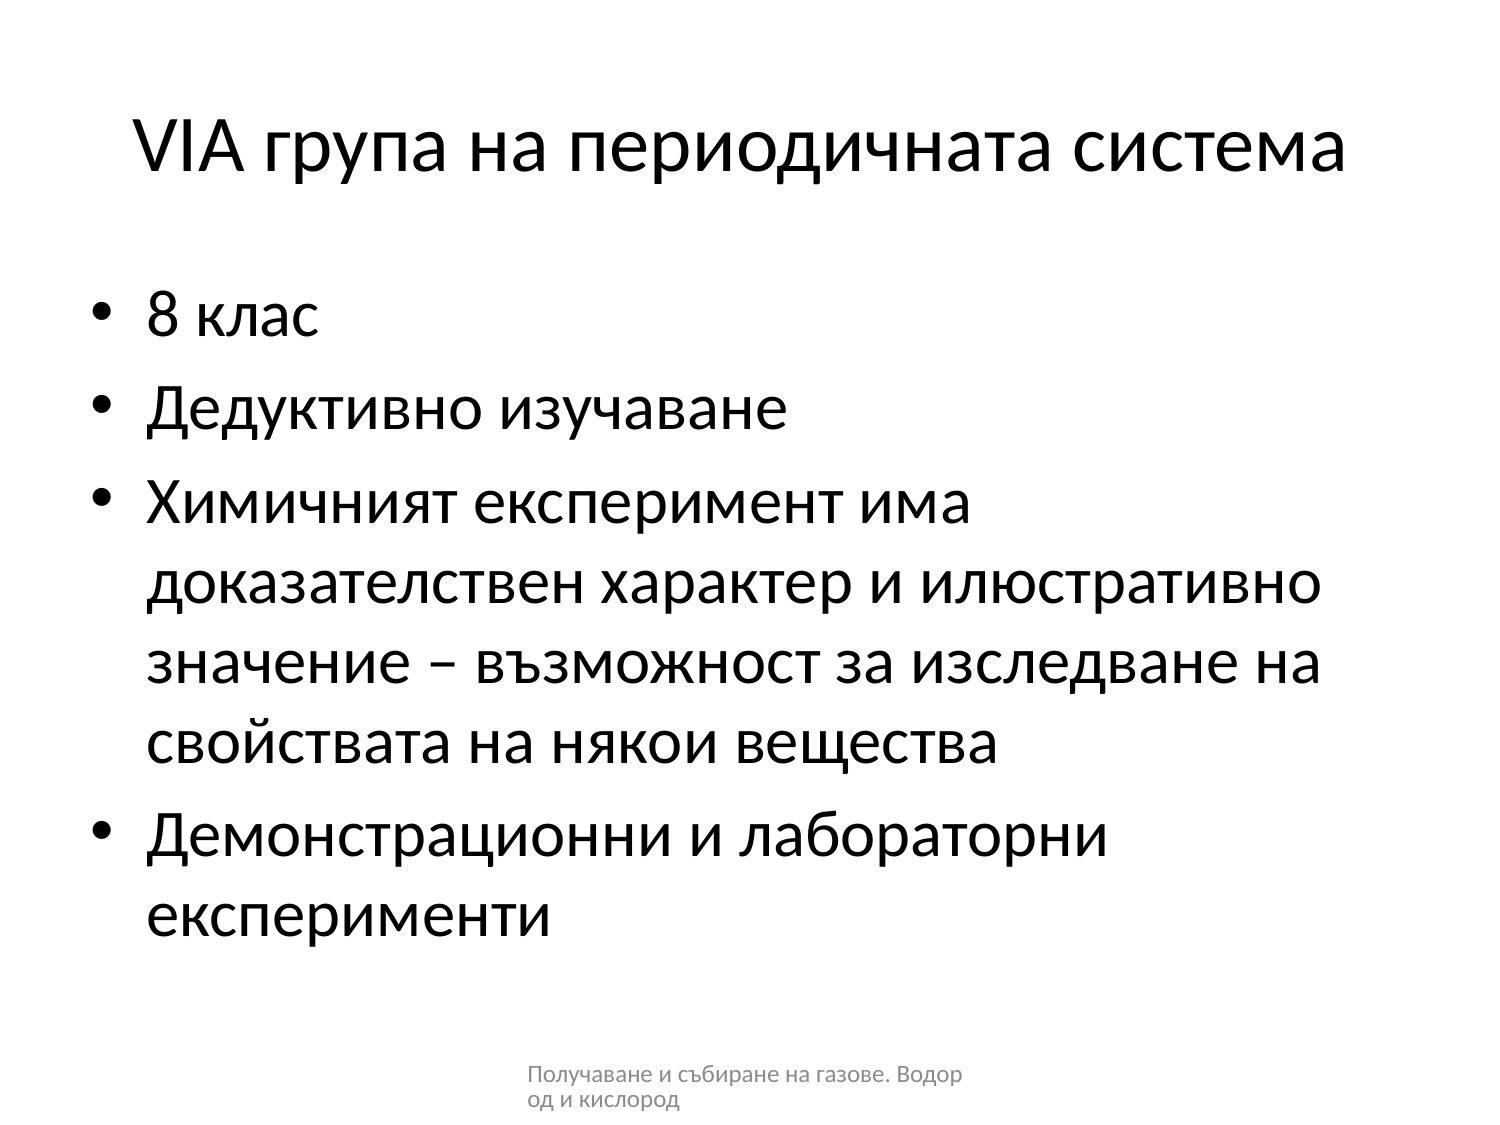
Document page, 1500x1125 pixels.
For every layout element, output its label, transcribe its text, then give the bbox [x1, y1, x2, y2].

footer Получаване и събиране на газове. Водород и кислород [512, 1042, 988, 1103]
title VIA група на периодичната система [75, 45, 1425, 233]
list 8 клас Дедуктивно изучаване Химичният експеримент има доказателствен характер и илюстративно значение – възможност за изследване на свойствата на някои вещества Демонстрационни и лабораторни експерименти [75, 262, 1425, 1005]
